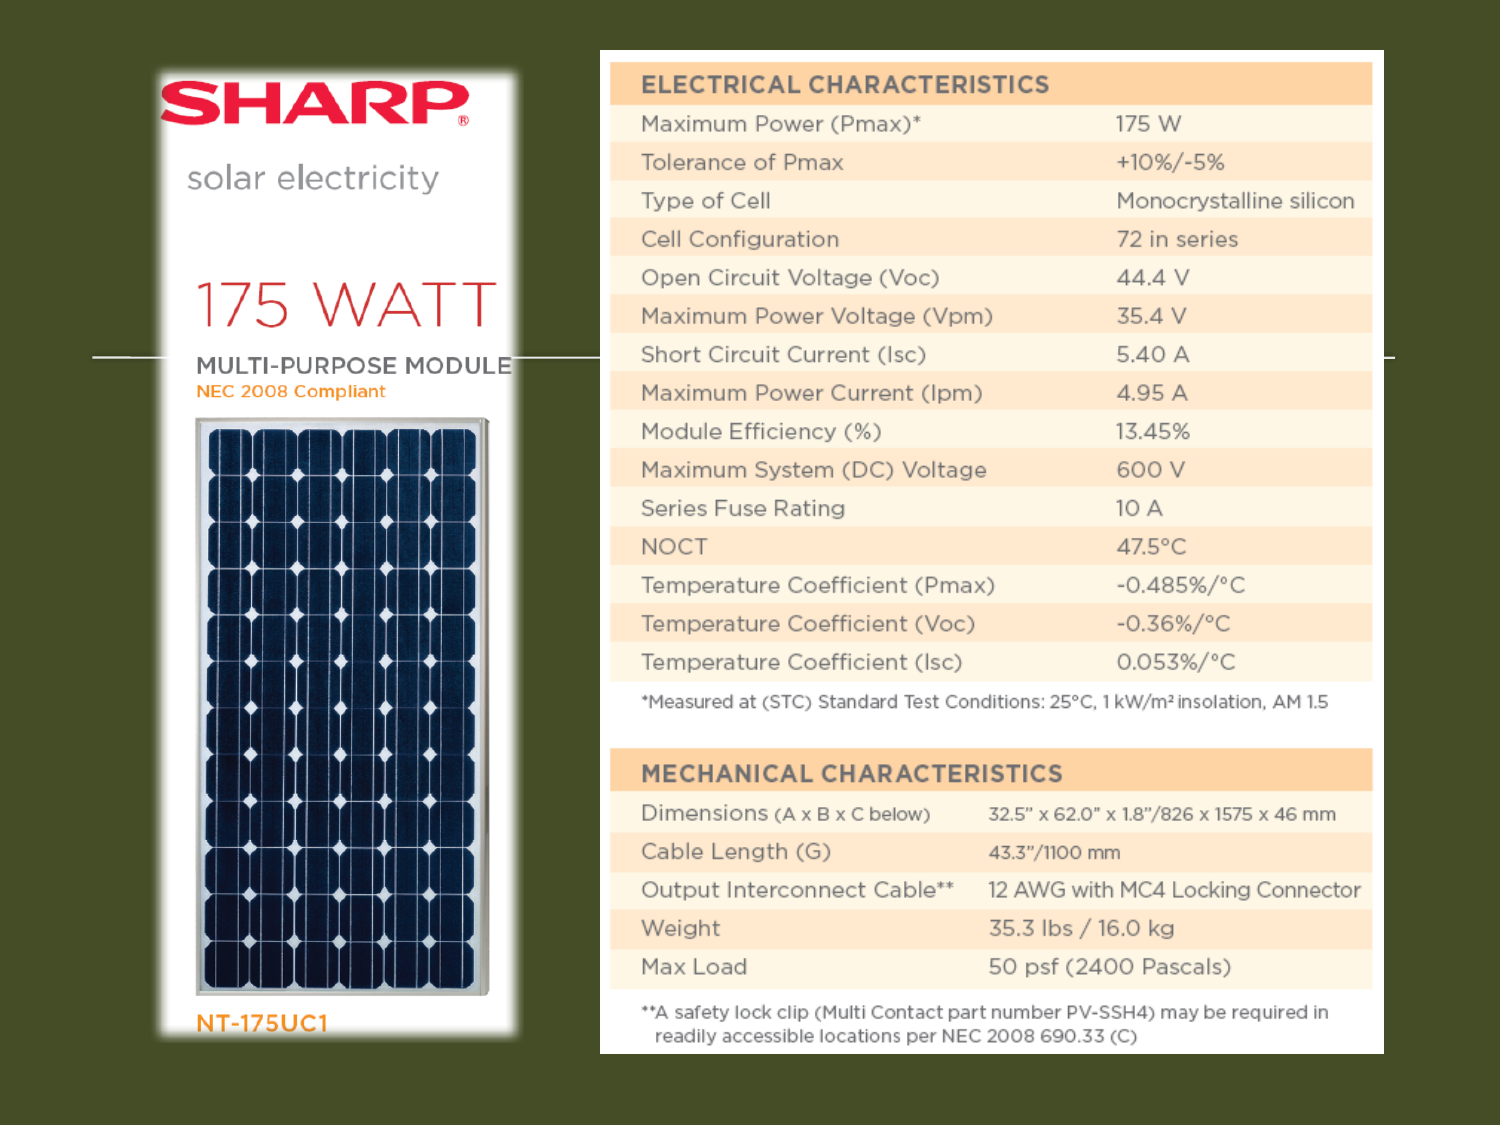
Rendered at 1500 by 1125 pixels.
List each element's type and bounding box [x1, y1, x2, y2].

picture [601, 51, 1383, 1053]
list [153, 67, 523, 1041]
